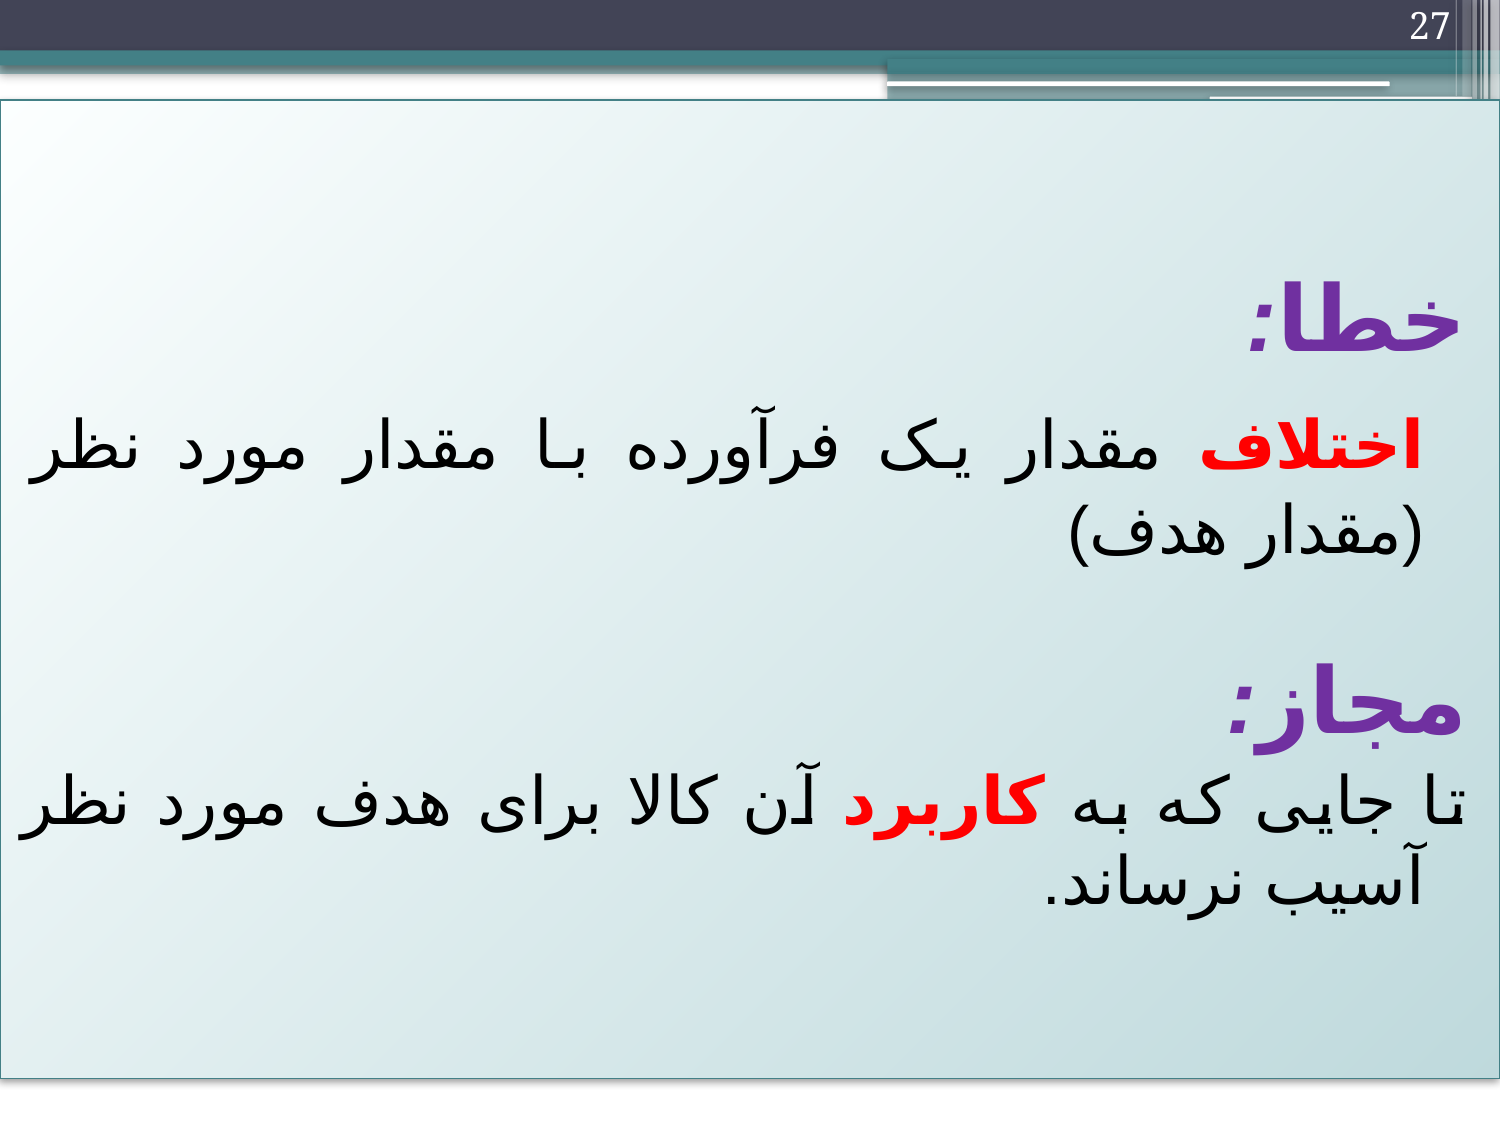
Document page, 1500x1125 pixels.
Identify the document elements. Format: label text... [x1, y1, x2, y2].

slide_number 27 [1340, 0, 1466, 61]
list خطا: اختلاف مقدار یک فرآورده با مقدار مورد نظر (مقدار هدف) مجاز: تا جایی که به کاربرد آن کالا برای هدف مورد نظر آسیب نرساند. [0, 99, 1500, 1079]
